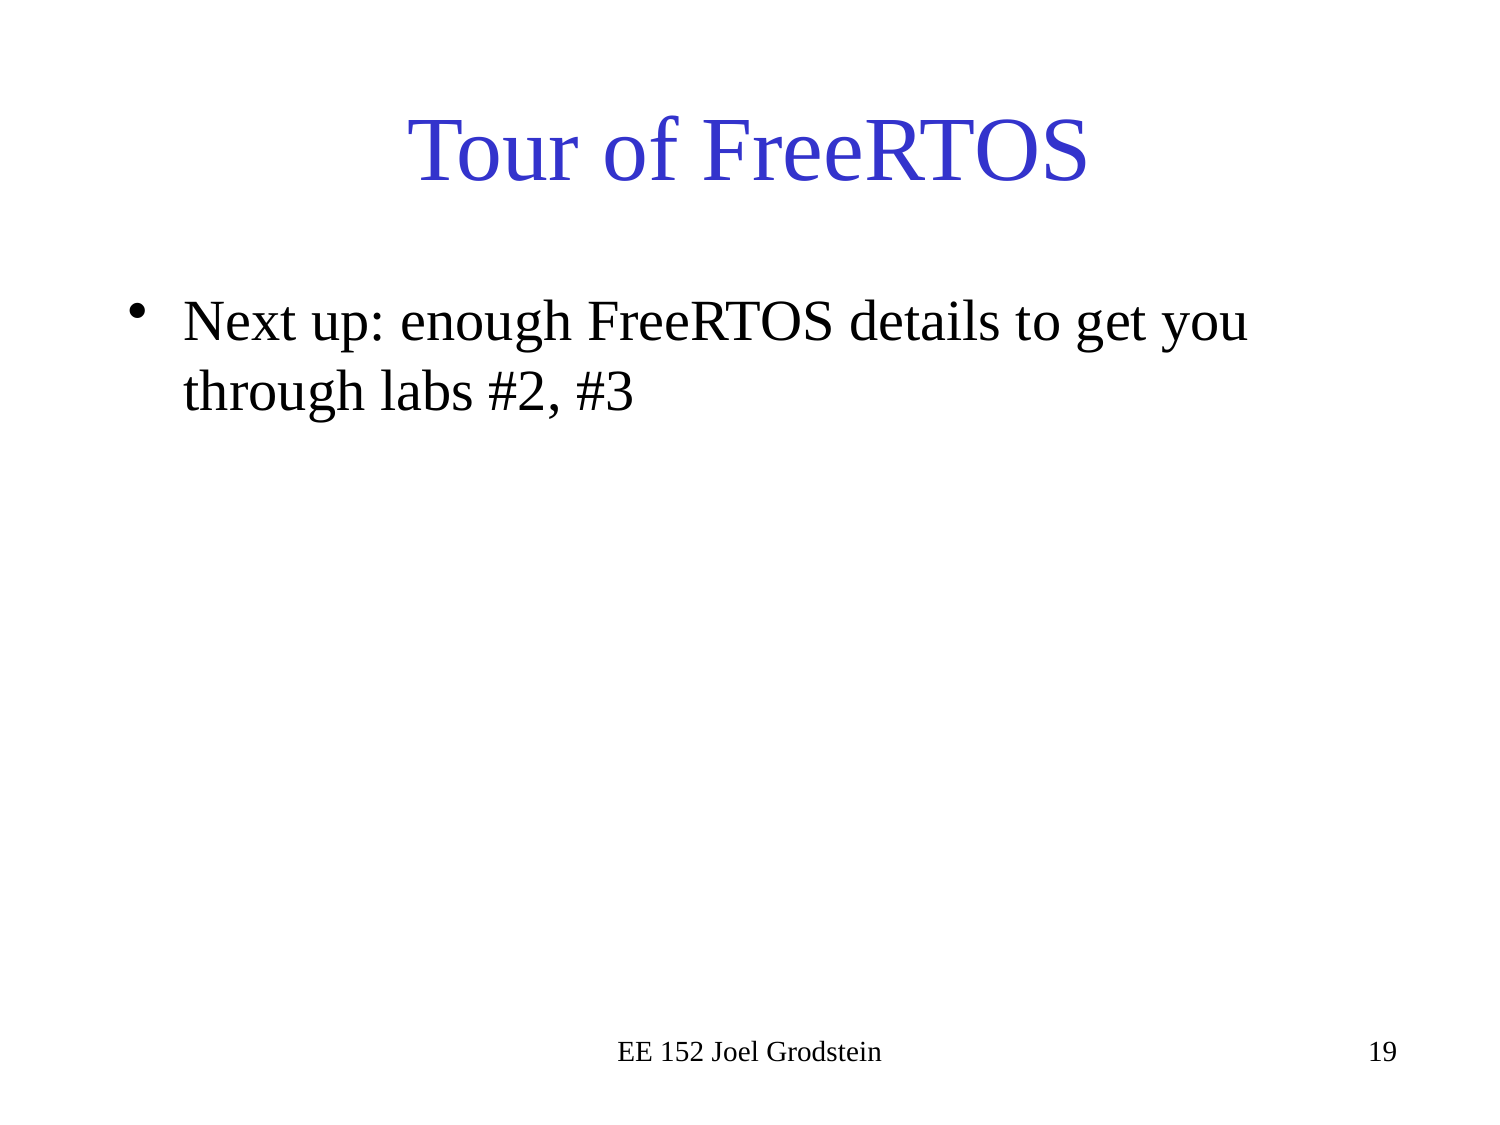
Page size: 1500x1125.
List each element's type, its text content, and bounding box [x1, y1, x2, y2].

title Tour of FreeRTOS [112, 50, 1388, 238]
list Next up: enough FreeRTOS details to get you through labs #2, #3 [112, 275, 1388, 1000]
footer EE 152 Joel Grodstein [512, 1024, 988, 1101]
